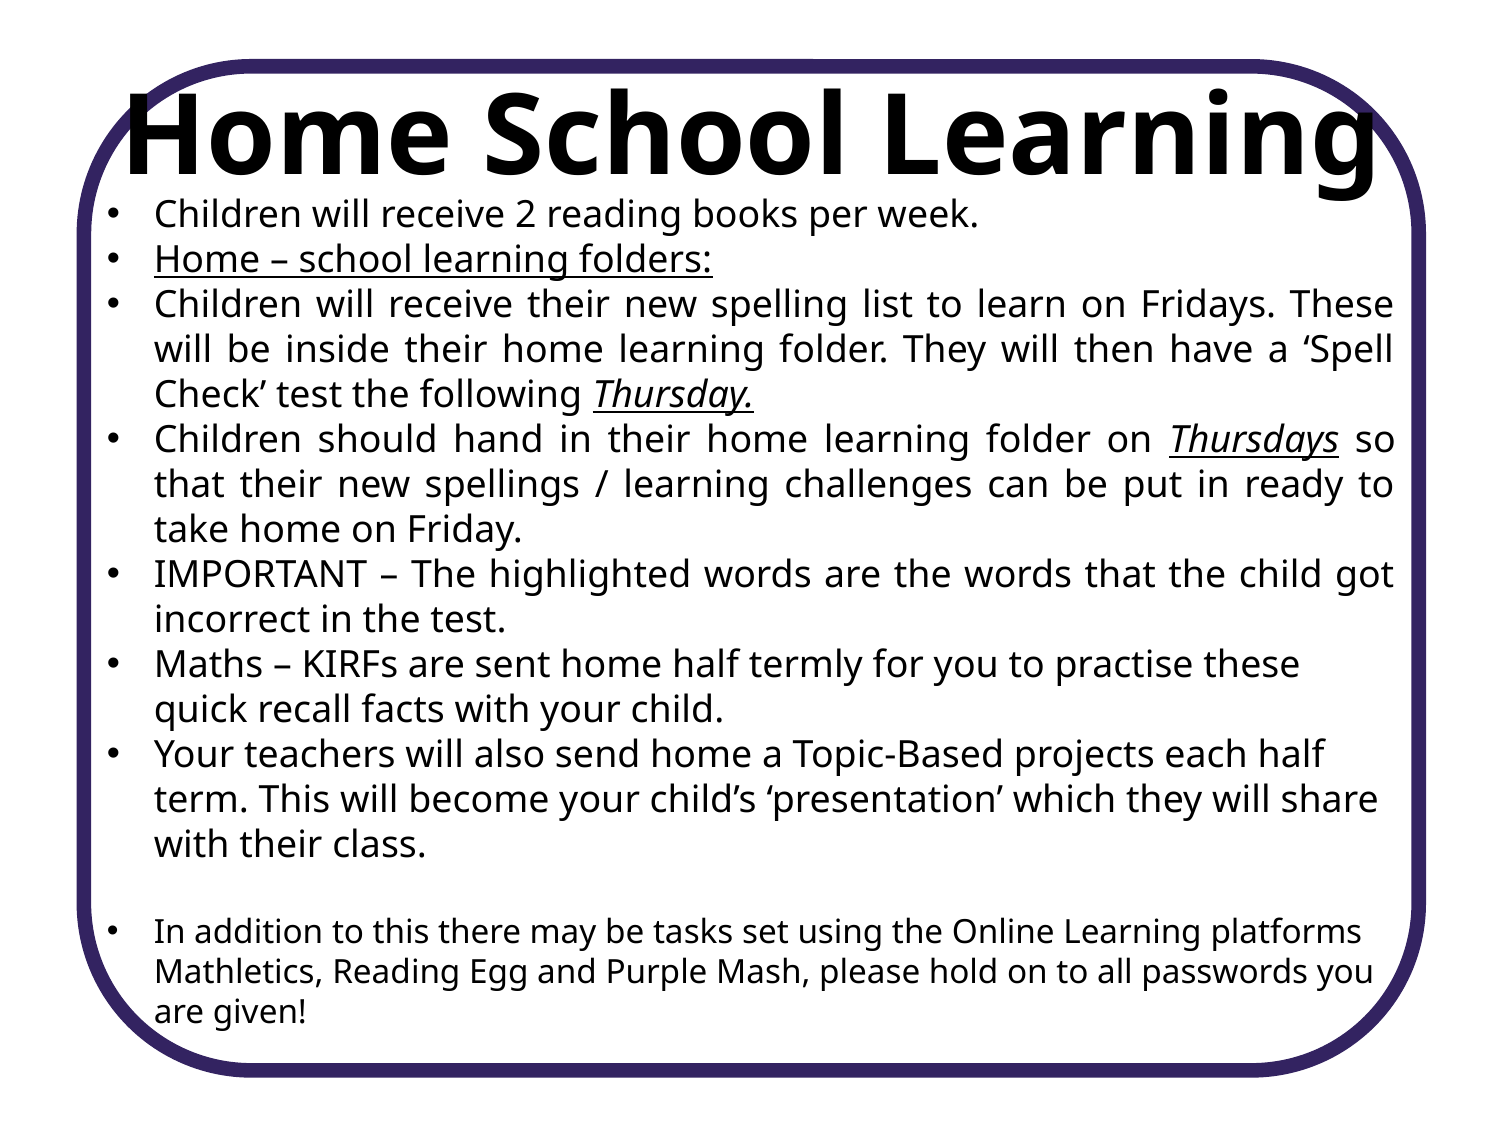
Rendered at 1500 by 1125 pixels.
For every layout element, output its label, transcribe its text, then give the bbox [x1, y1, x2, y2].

text_box Home School Learning [105, 54, 1397, 122]
text_box [81, 175, 92, 961]
text_box Children will receive 2 reading books per week. Home – school learning folders: Children will receive their new spelling list to learn on Fridays. These will be inside their home learning folder. They will then have a ‘Spell Check’ test the following Thursday. Children should hand in their home learning folder on Thursdays so that their new spellings / learning challenges can be put in ready to take home on Friday. IMPORTANT – The highlighted words are the words that the child got incorrect in the test. Maths – KIRFs are sent home half termly for you to practise these quick recall facts with your child. Your teachers will also send home a Topic-Based projects each half term. This will become your child’s ‘presentation’ which they will share with their class. In addition to this there may be tasks set using the Online Learning platforms Mathletics, Reading Egg and Purple Mash, please hold on to all passwords you are given! [92, 122, 1411, 1078]
text_box [1411, 176, 1421, 960]
